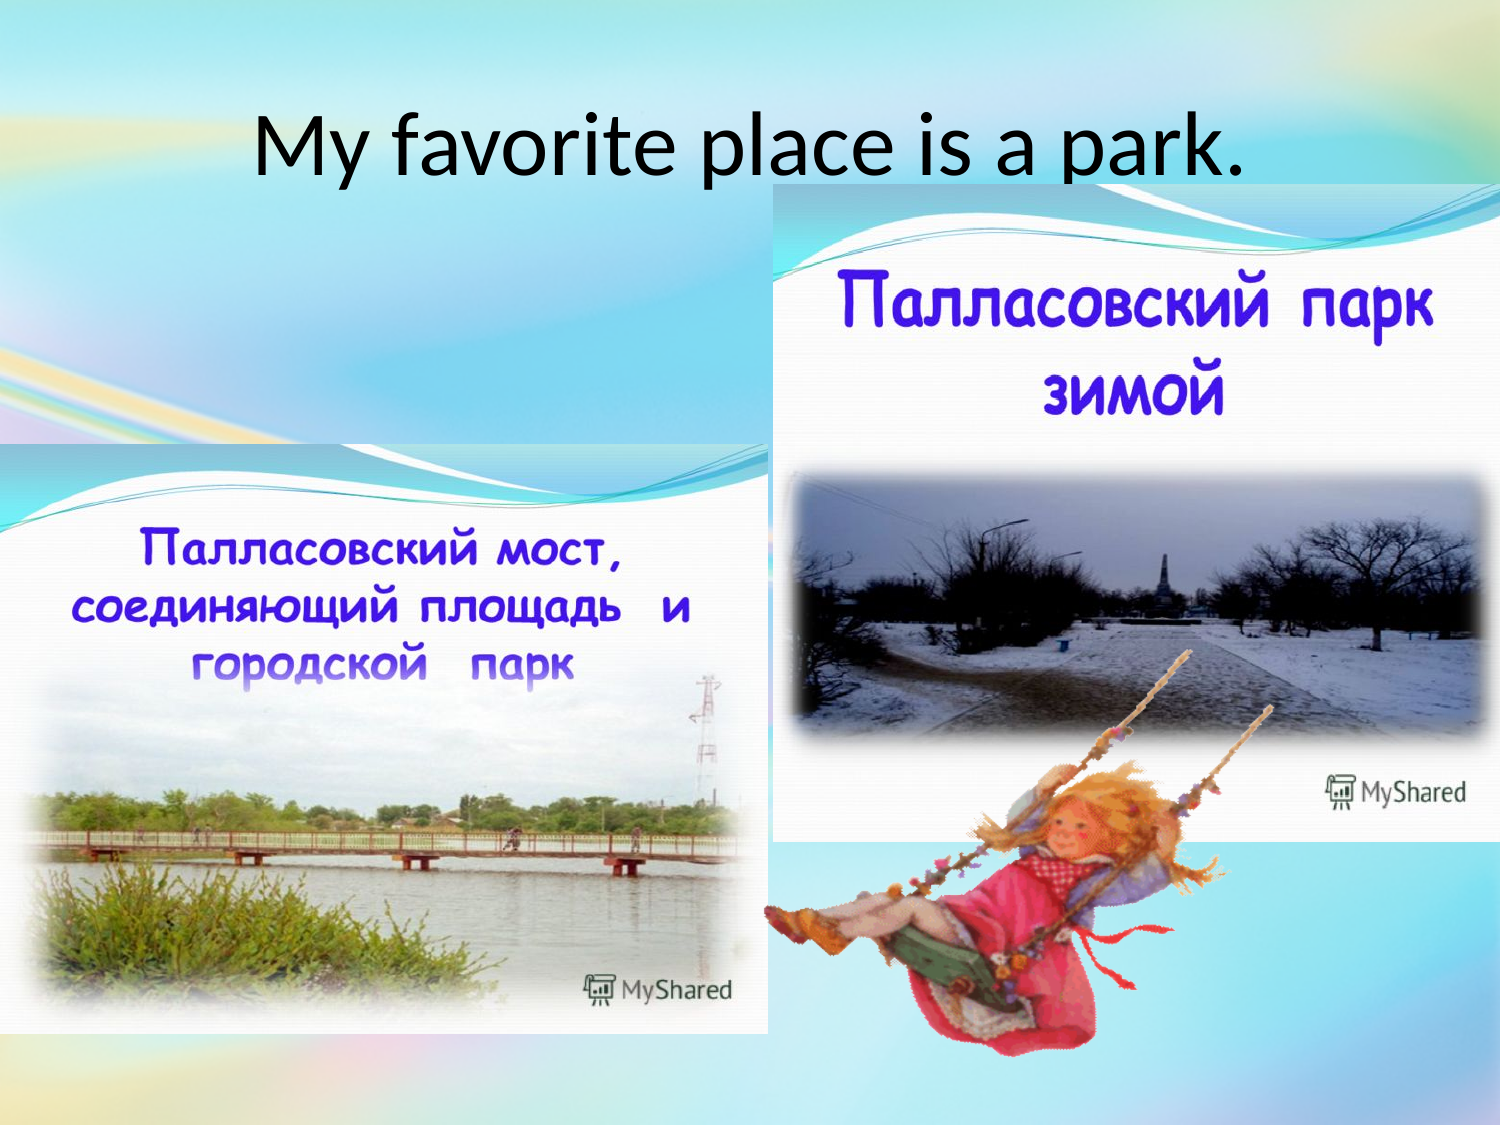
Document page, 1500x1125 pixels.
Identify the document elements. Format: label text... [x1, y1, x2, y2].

picture [761, 184, 1500, 1125]
title My favorite place is a park. [74, 44, 1426, 233]
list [0, 444, 768, 1034]
